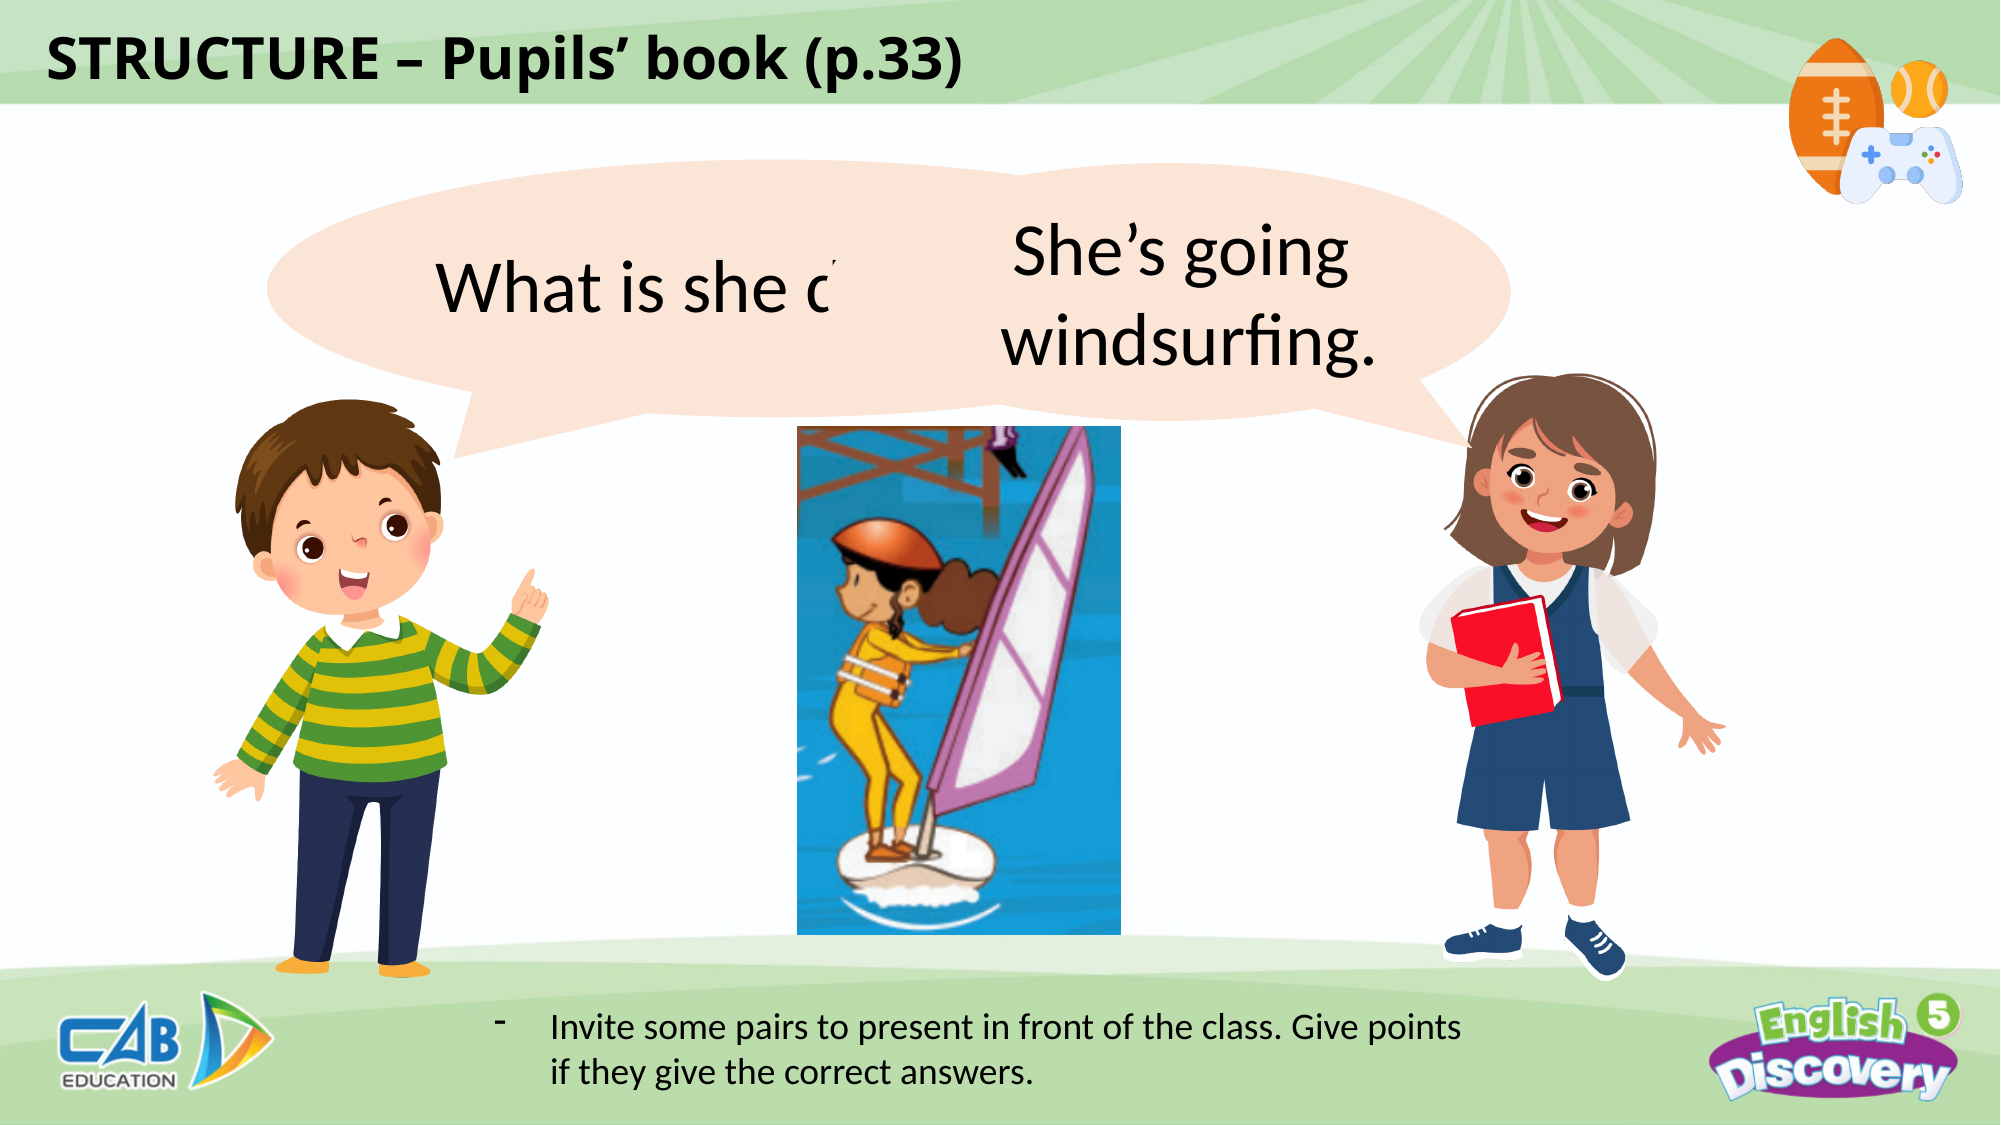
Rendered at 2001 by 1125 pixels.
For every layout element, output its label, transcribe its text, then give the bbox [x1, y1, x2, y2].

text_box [687, 163, 1693, 421]
picture [0, 0, 2001, 1125]
text_box Invite some pairs to present in front of the class. Give points if they give the correct answers. [479, 994, 1480, 1100]
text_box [221, 159, 1284, 418]
text_box STRUCTURE – Pupils’ book (p.33) [31, 30, 1757, 91]
